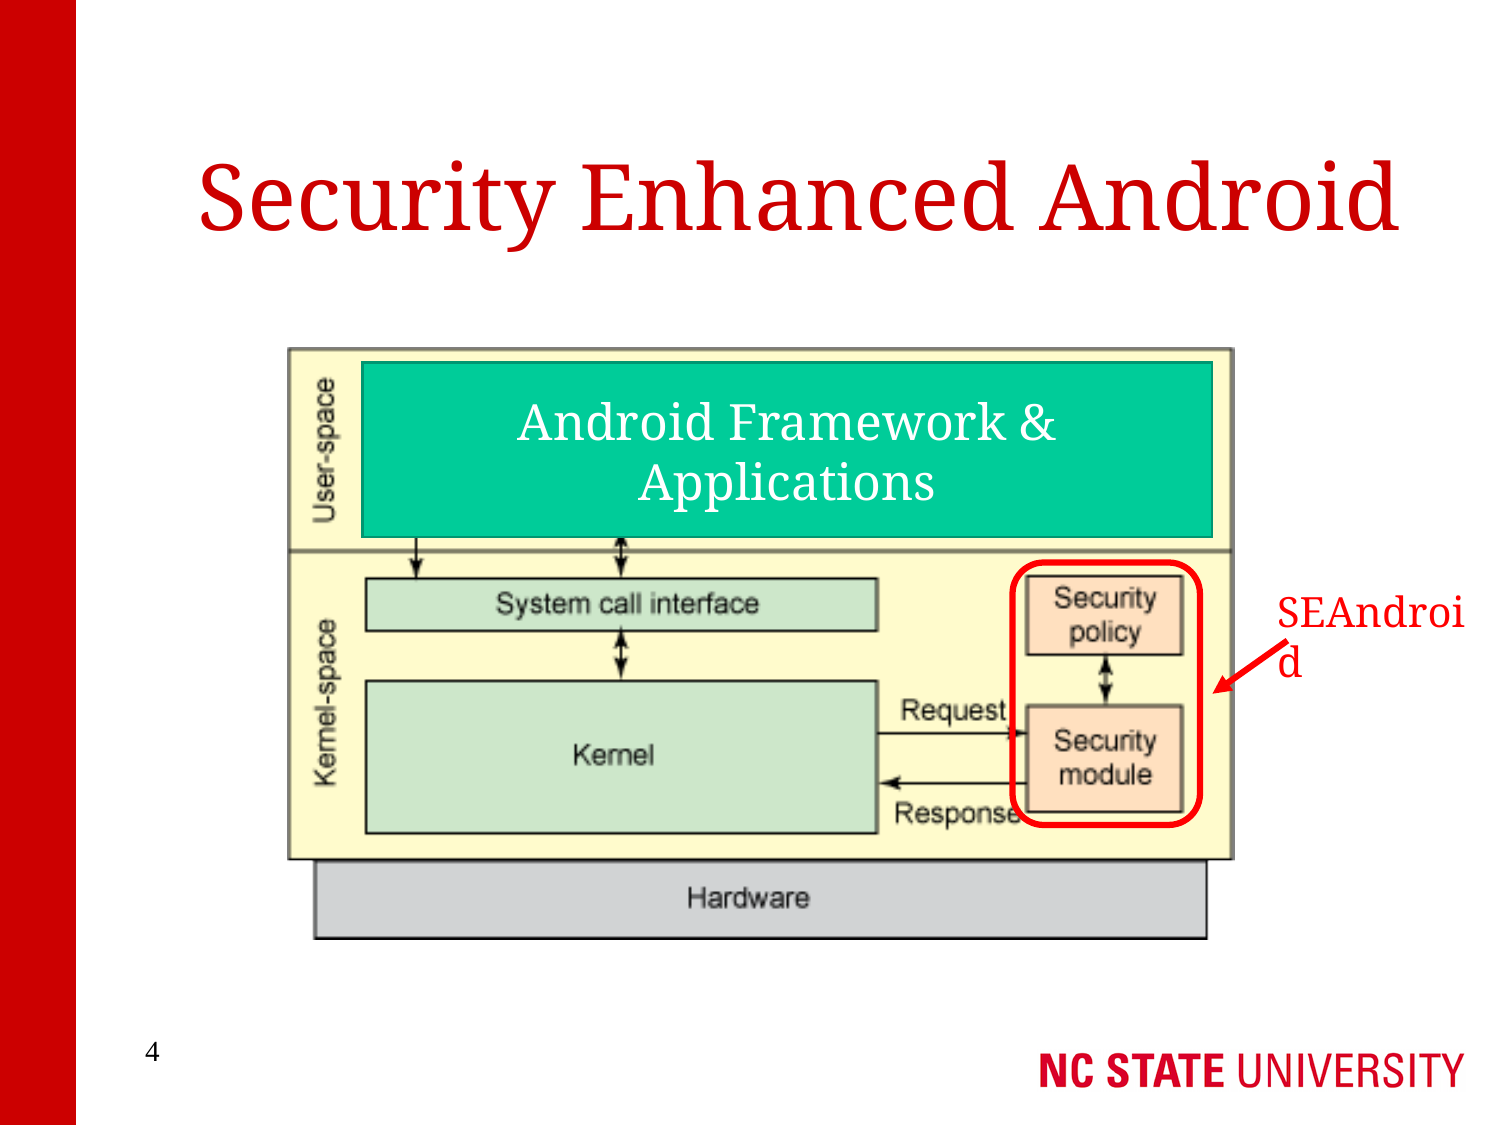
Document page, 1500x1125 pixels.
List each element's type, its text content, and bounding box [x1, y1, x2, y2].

title Security Enhanced Android [99, 99, 1500, 288]
picture [1037, 1049, 1466, 1092]
text_box SEAndroid [1262, 578, 1500, 693]
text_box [1212, 640, 1288, 694]
picture [287, 347, 1235, 940]
slide_number 4 [99, 1025, 175, 1100]
